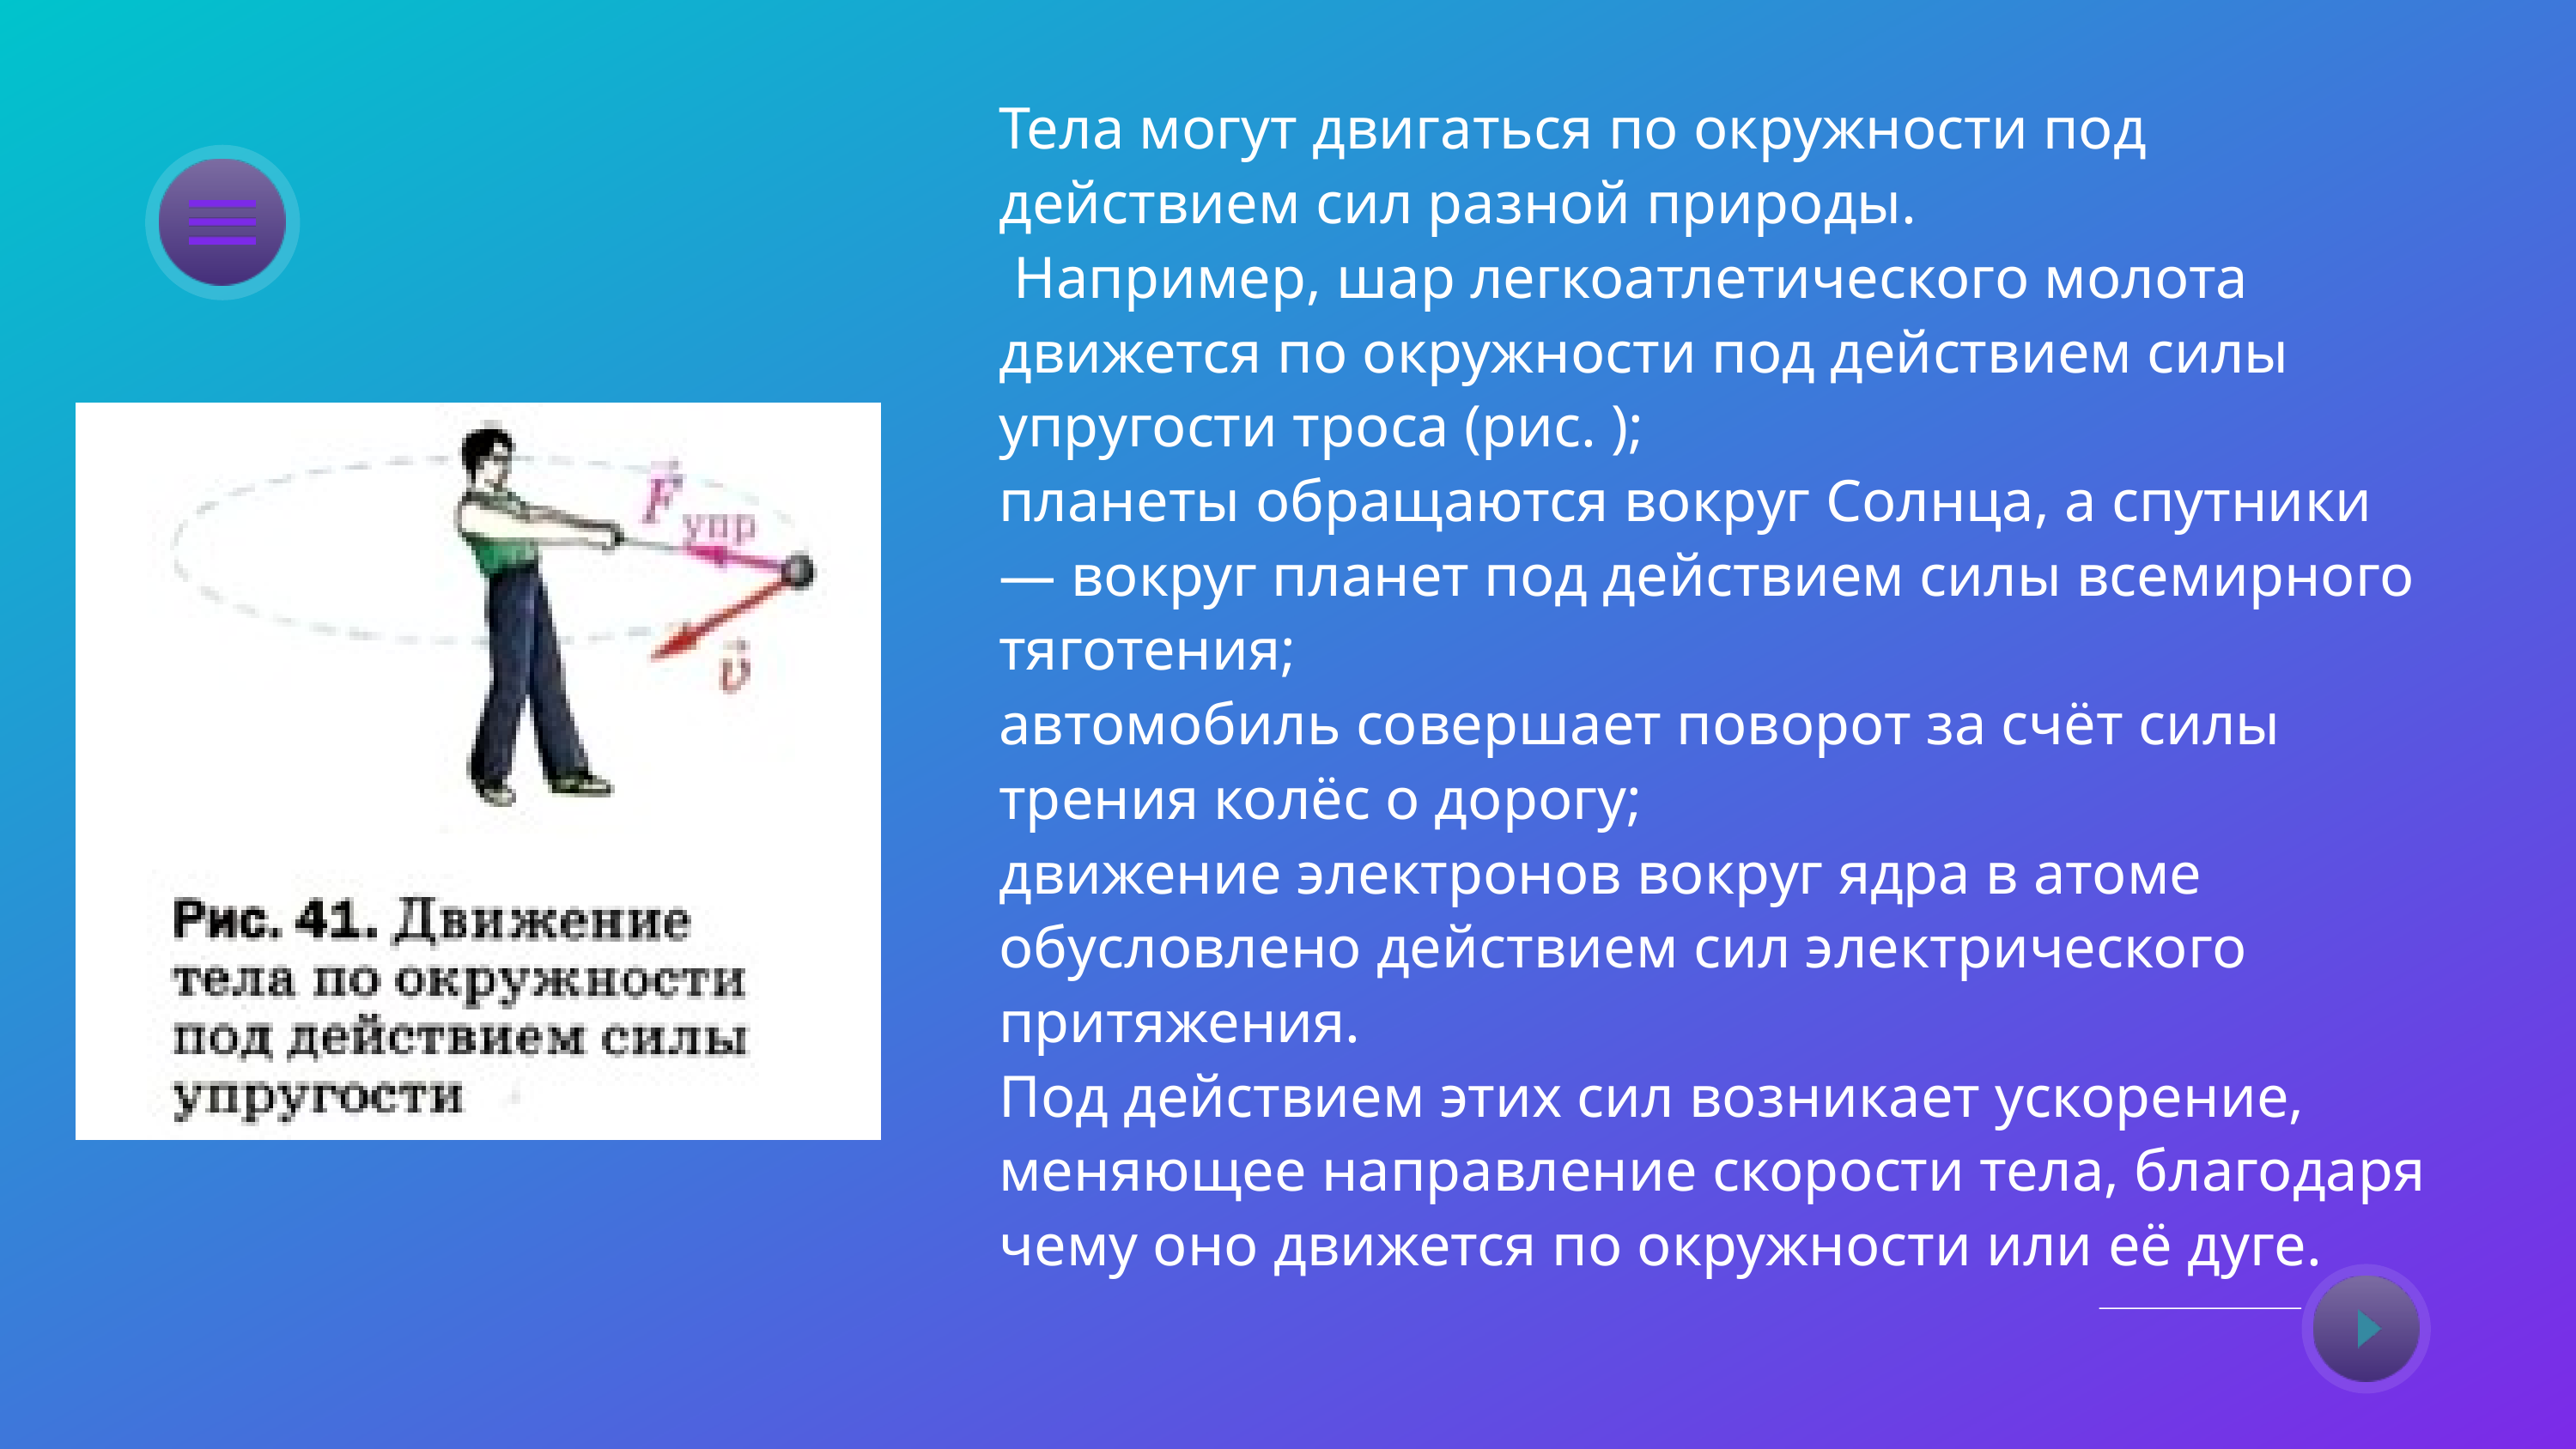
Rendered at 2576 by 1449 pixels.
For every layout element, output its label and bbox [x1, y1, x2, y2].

text_box [144, 144, 301, 300]
text_box [2300, 1264, 2432, 1394]
picture [0, 0, 2576, 1449]
